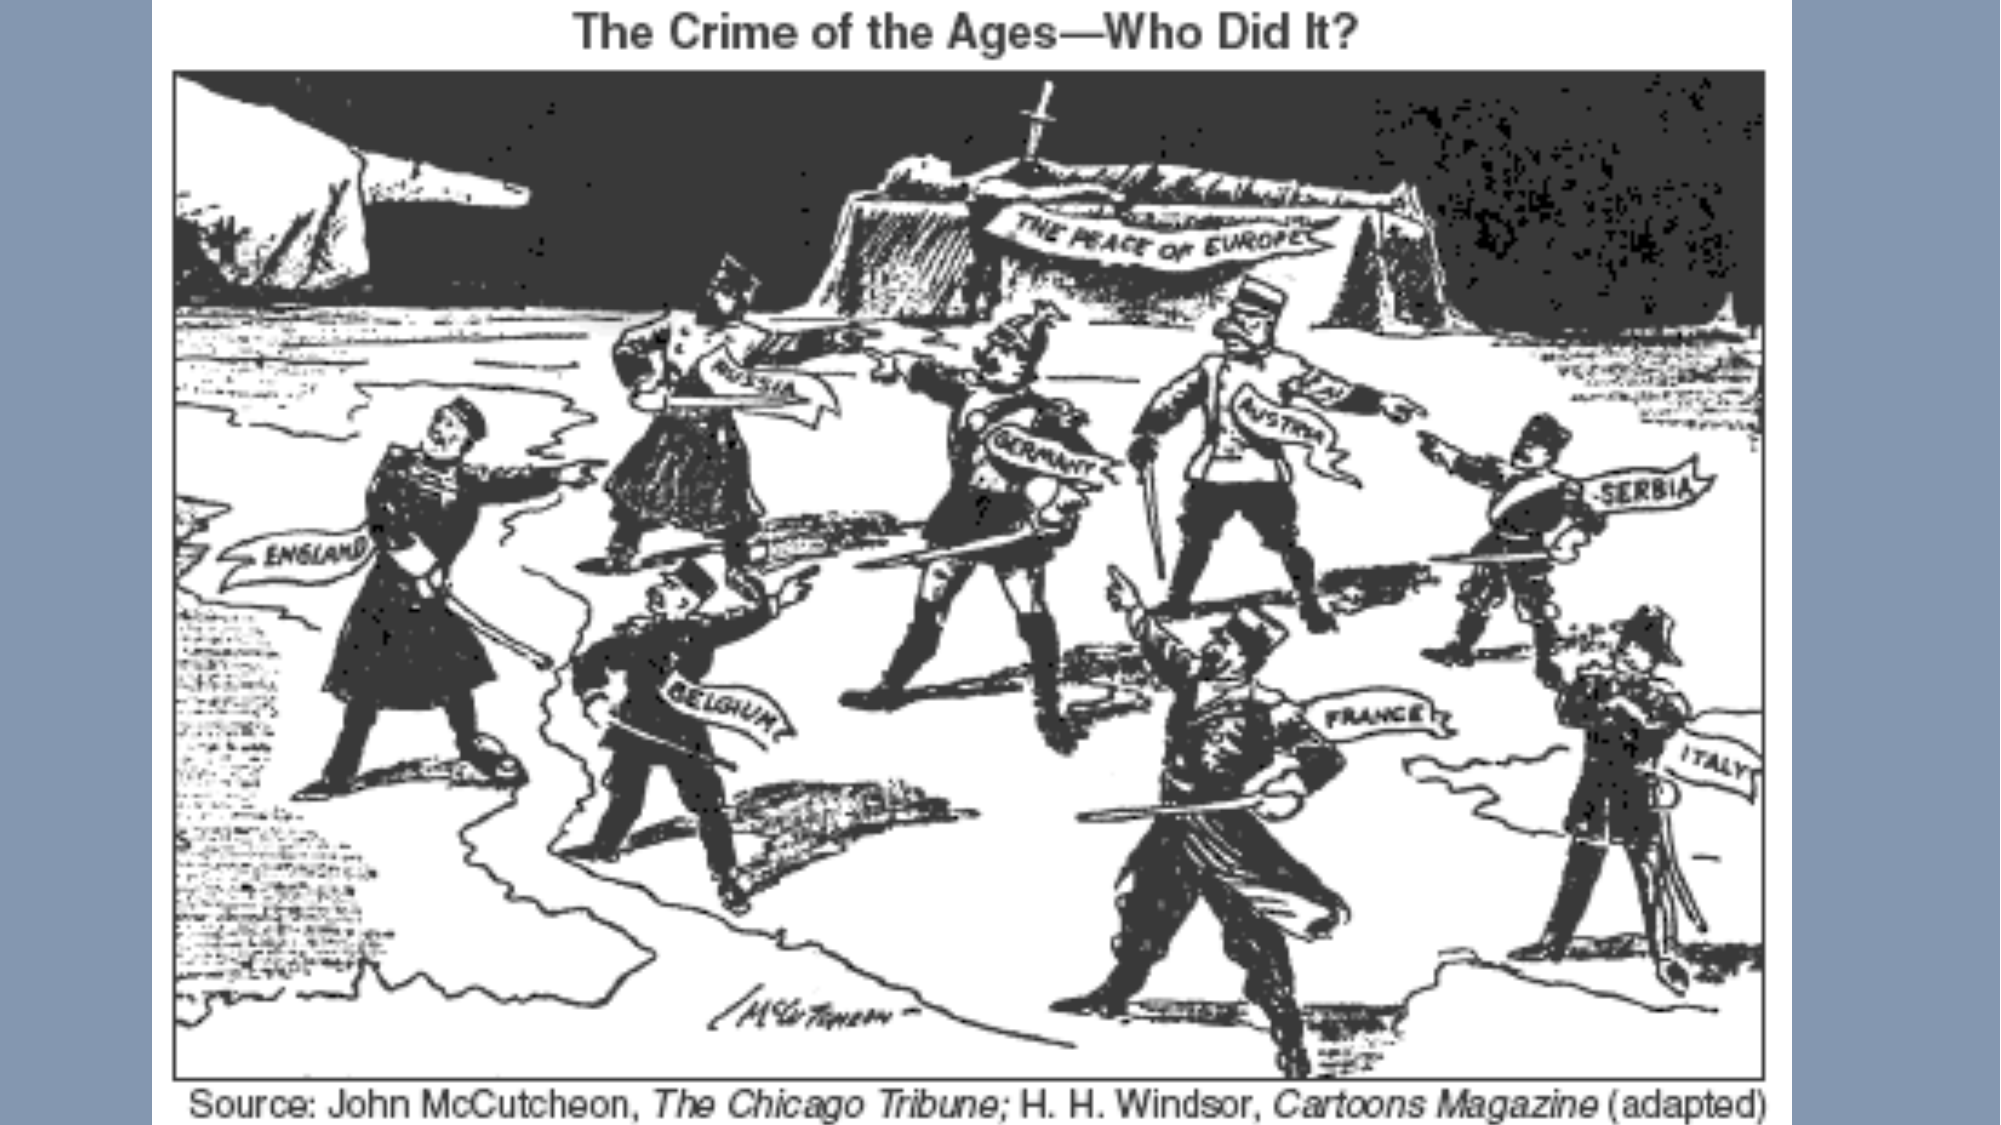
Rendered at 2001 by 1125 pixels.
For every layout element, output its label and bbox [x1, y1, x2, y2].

picture [152, 0, 1792, 1125]
